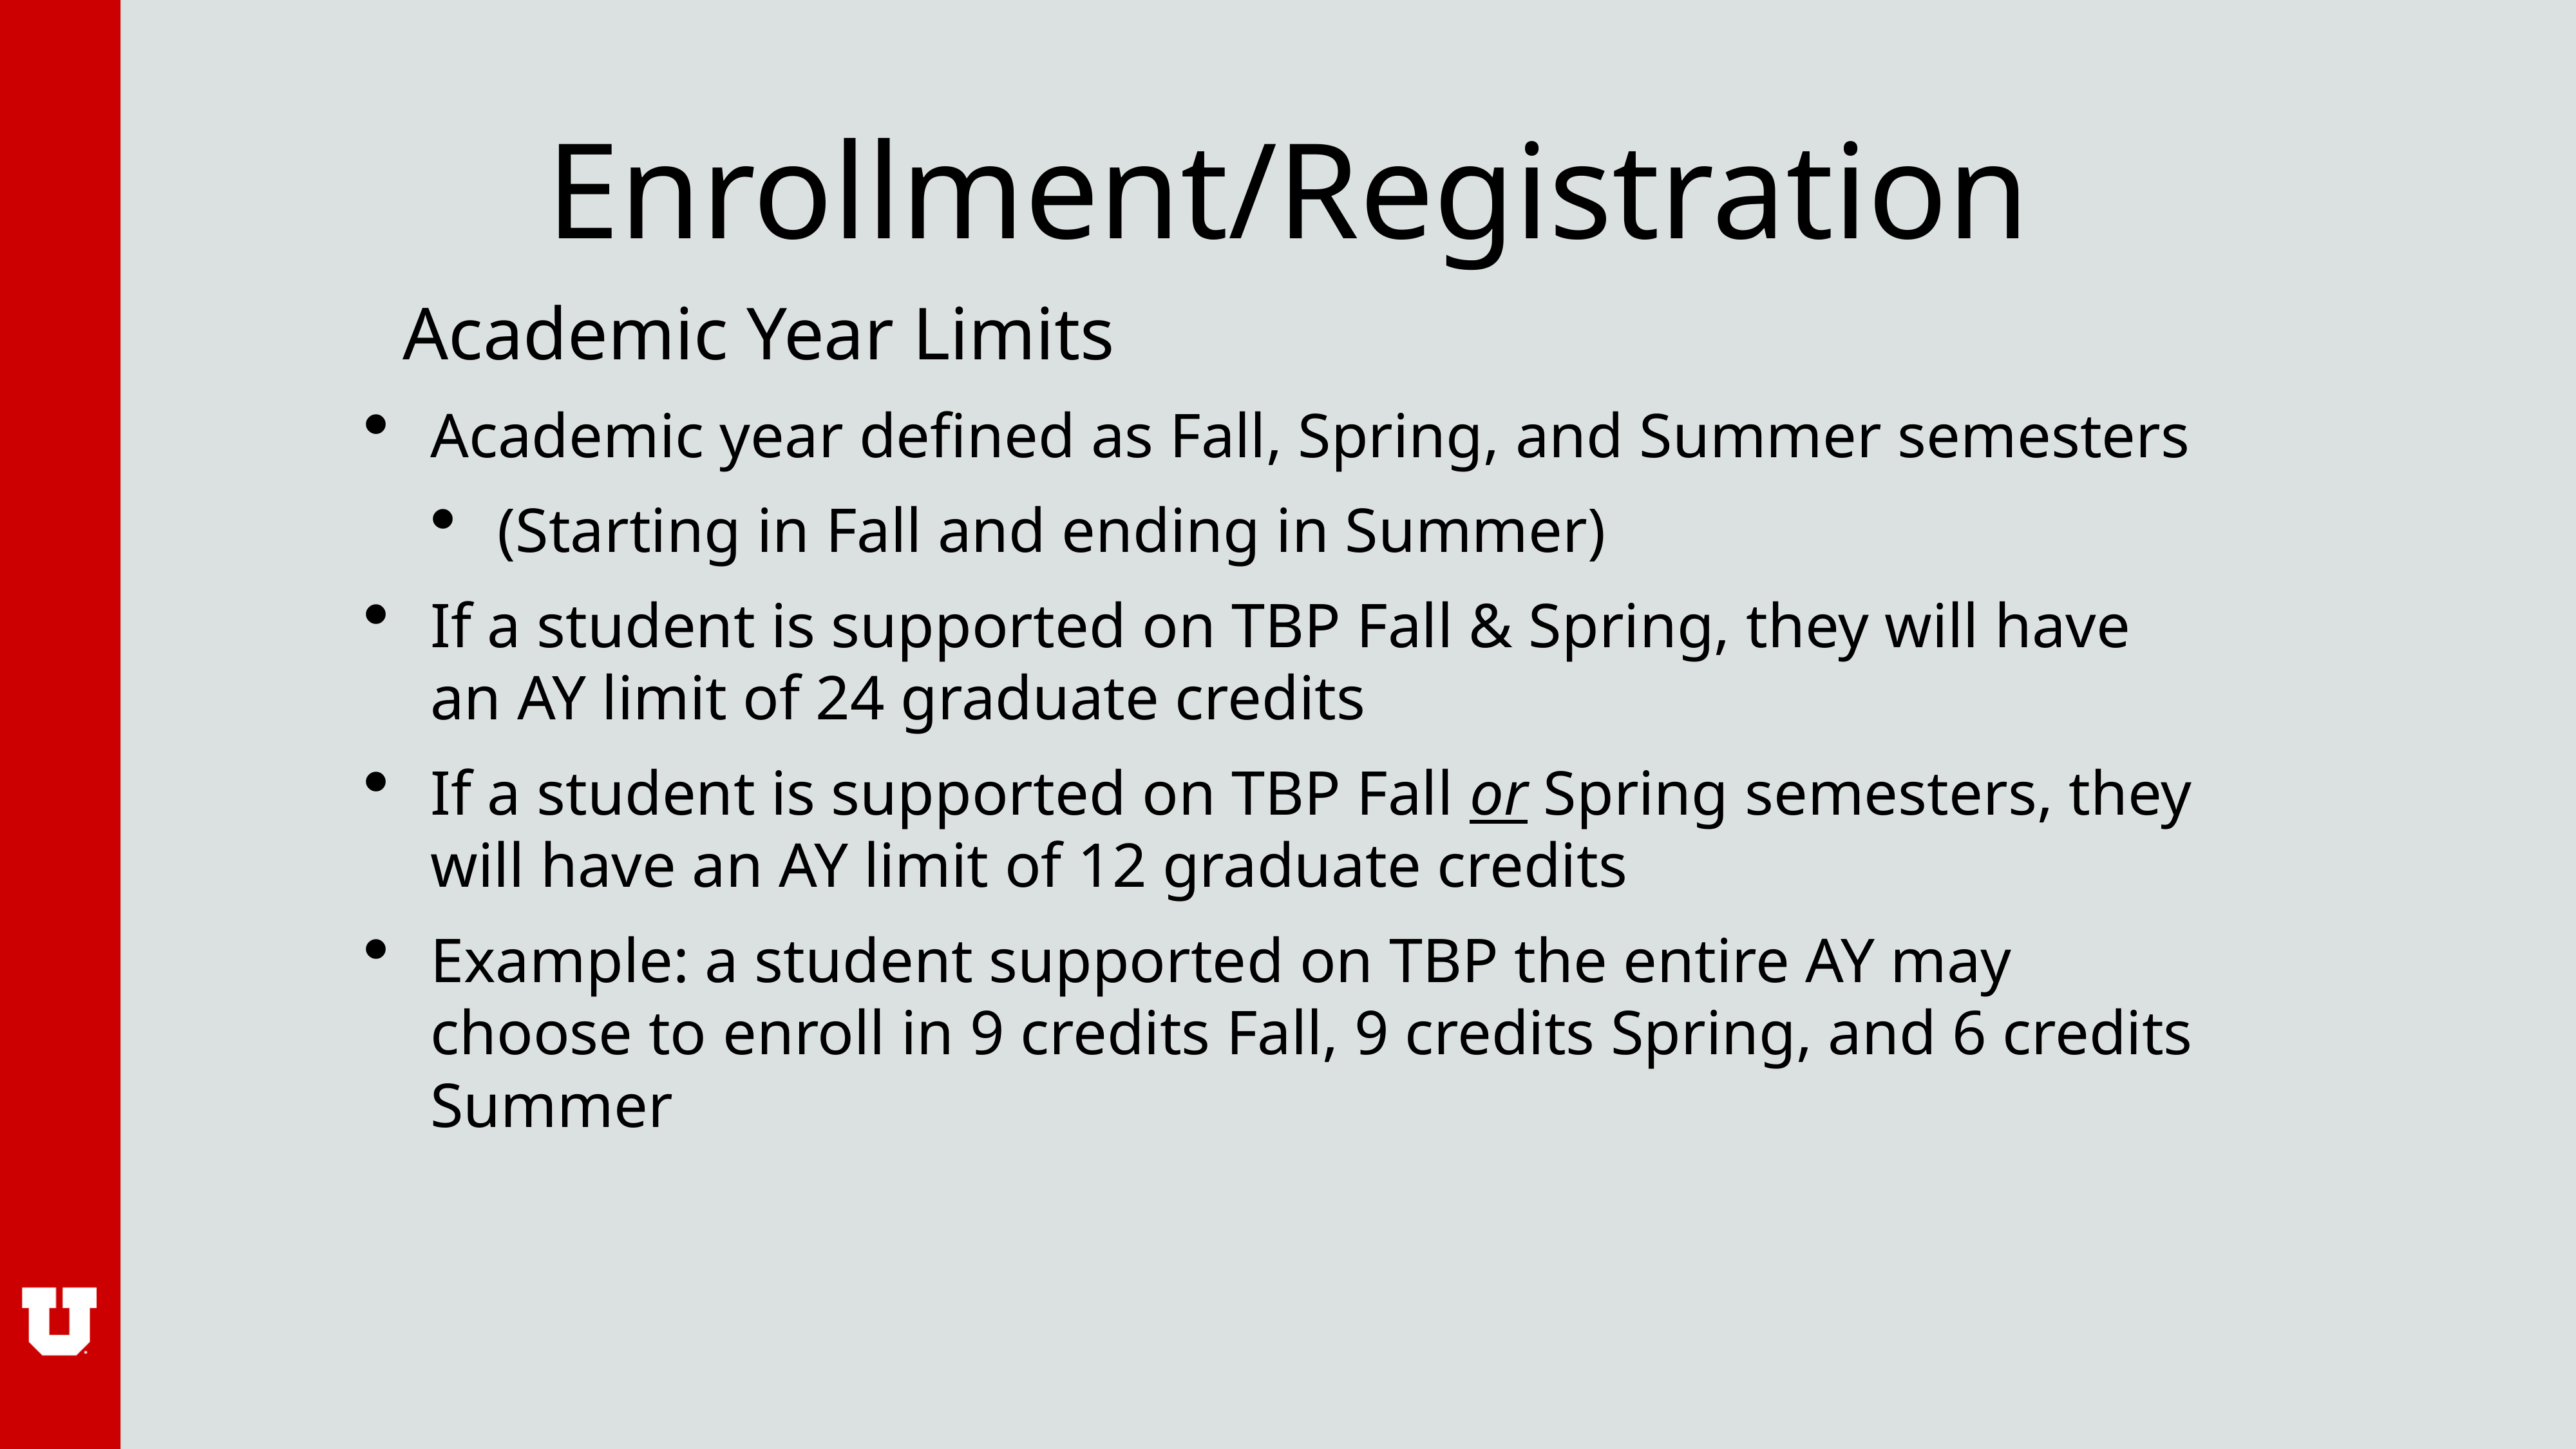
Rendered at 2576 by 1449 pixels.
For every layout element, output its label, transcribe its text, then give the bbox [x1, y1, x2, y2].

list Academic Year Limits Academic year defined as Fall, Spring, and Summer semesters (Starting in Fall and ending in Summer) If a student is supported on TBP Fall & Spring, they will have an AY limit of 24 graduate credits If a student is supported on TBP Fall or Spring semesters, they will have an AY limit of 12 graduate credits Example: a student supported on TBP the entire AY may choose to enroll in 9 credits Fall, 9 credits Spring, and 6 credits Summer [357, 268, 2219, 1160]
picture [0, 0, 120, 1449]
title Enrollment/Registration [321, 44, 2255, 328]
